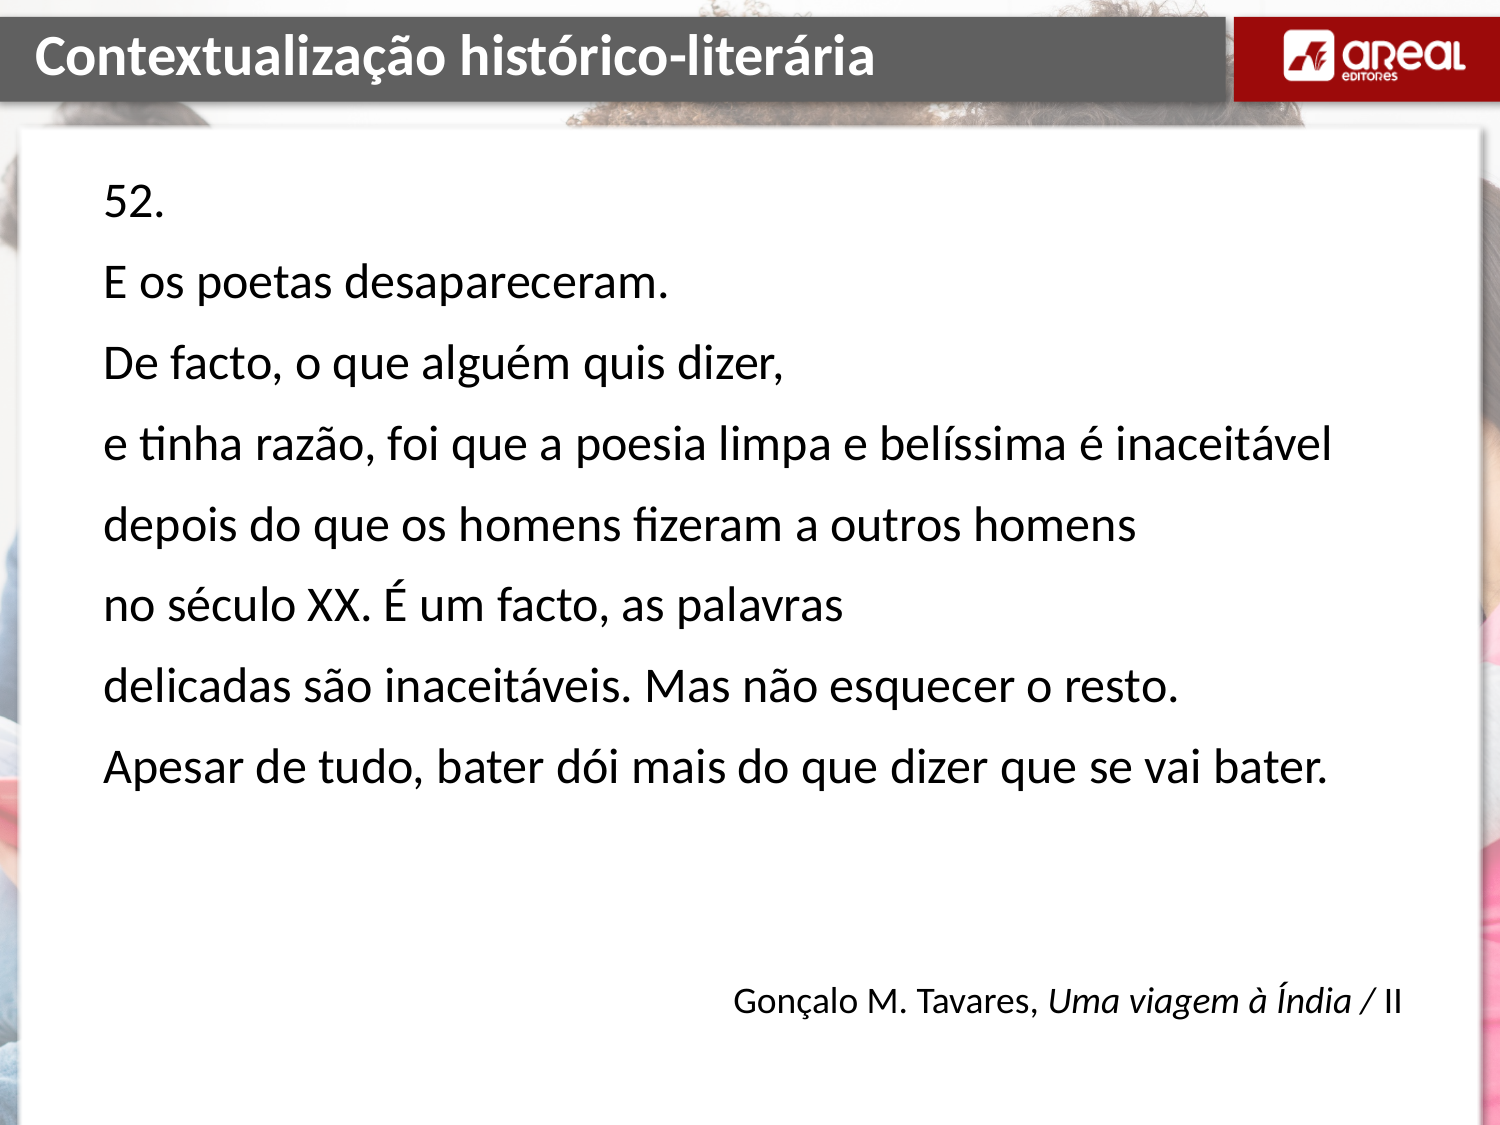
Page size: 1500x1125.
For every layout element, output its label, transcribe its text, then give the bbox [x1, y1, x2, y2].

picture [1268, 11, 1481, 105]
list 52. E os poetas desapareceram. De facto, o que alguém quis dizer, e tinha razão, foi que a poesia limpa e belíssima é inaceitável depois do que os homens fizeram a outros homens no século XX. É um facto, as palavras delicadas são inaceitáveis. Mas não esquecer o resto. Apesar de tudo, bater dói mais do que dizer que se vai bater. Gonçalo M. Tavares, Uma viagem à Índia / II [88, 160, 1418, 1059]
title Contextualização histórico-literária [20, 0, 975, 114]
